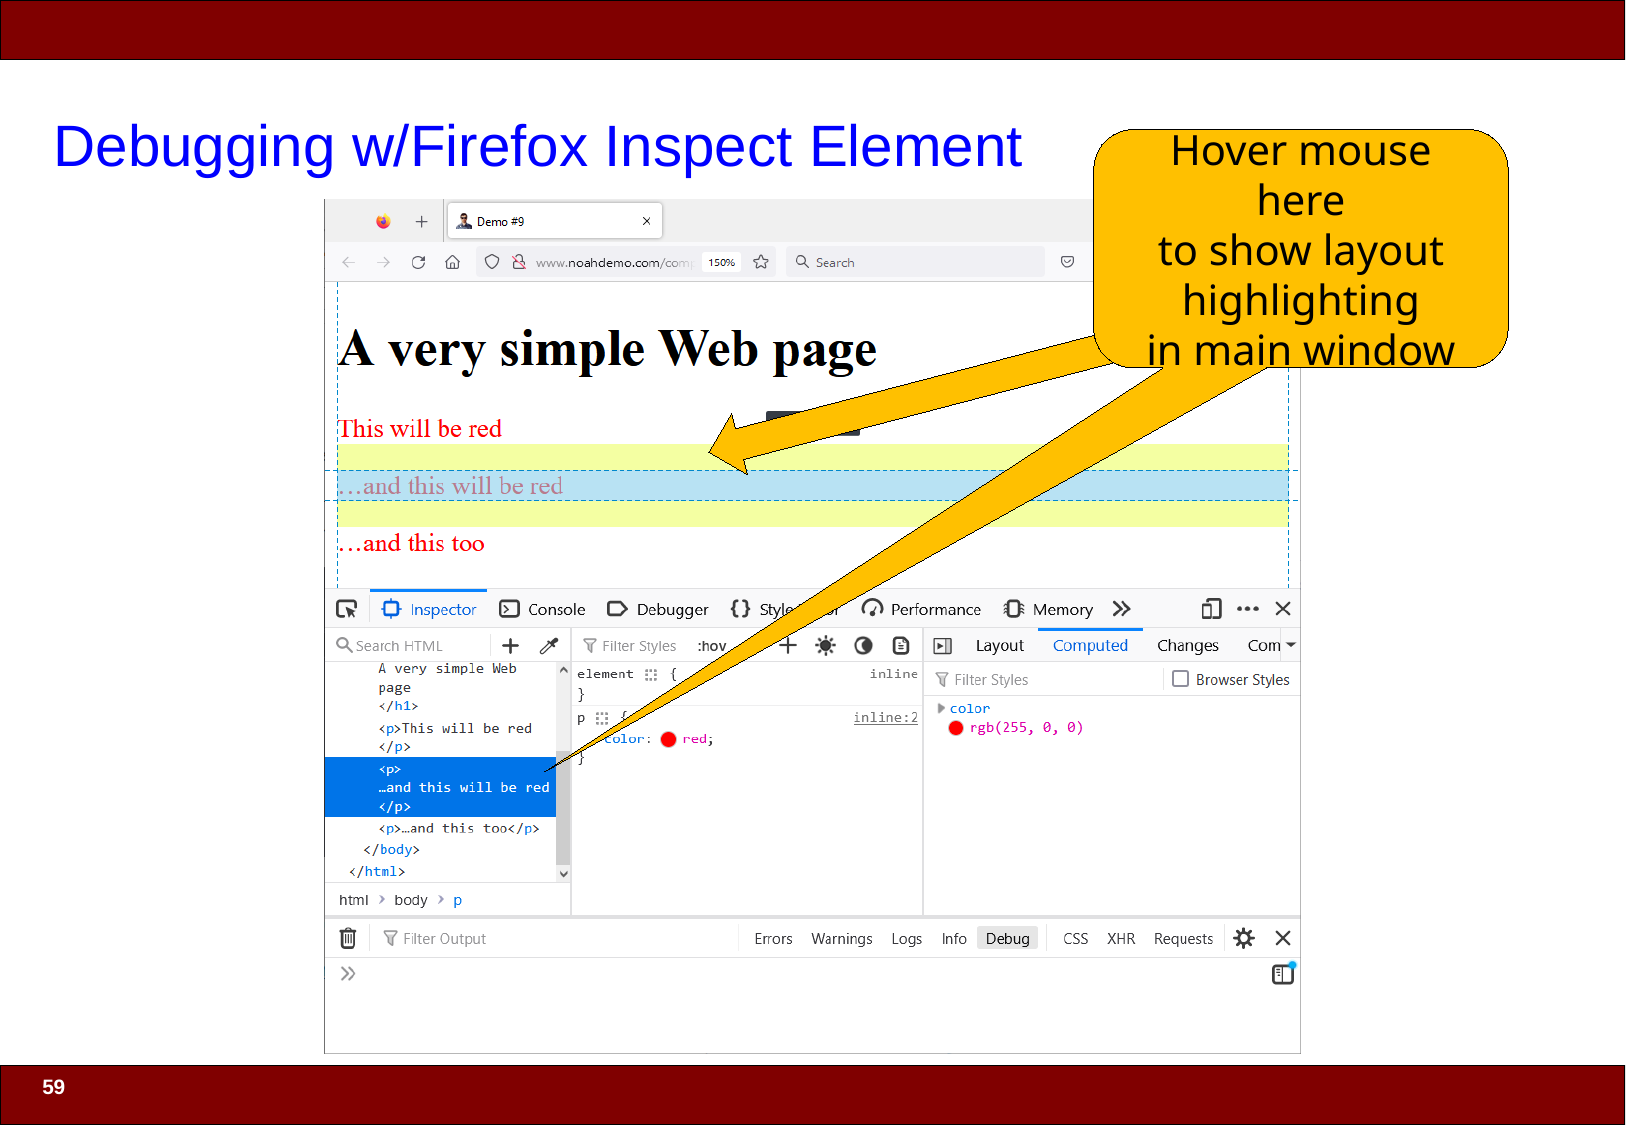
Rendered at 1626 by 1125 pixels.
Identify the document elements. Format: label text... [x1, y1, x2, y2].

picture [323, 199, 1302, 1054]
title Debugging w/Firefox Inspect Element [38, 105, 1505, 187]
slide_number 59 [27, 1066, 207, 1119]
text_box Hover mouse here to show layout highlighting in main window [1093, 129, 1509, 368]
